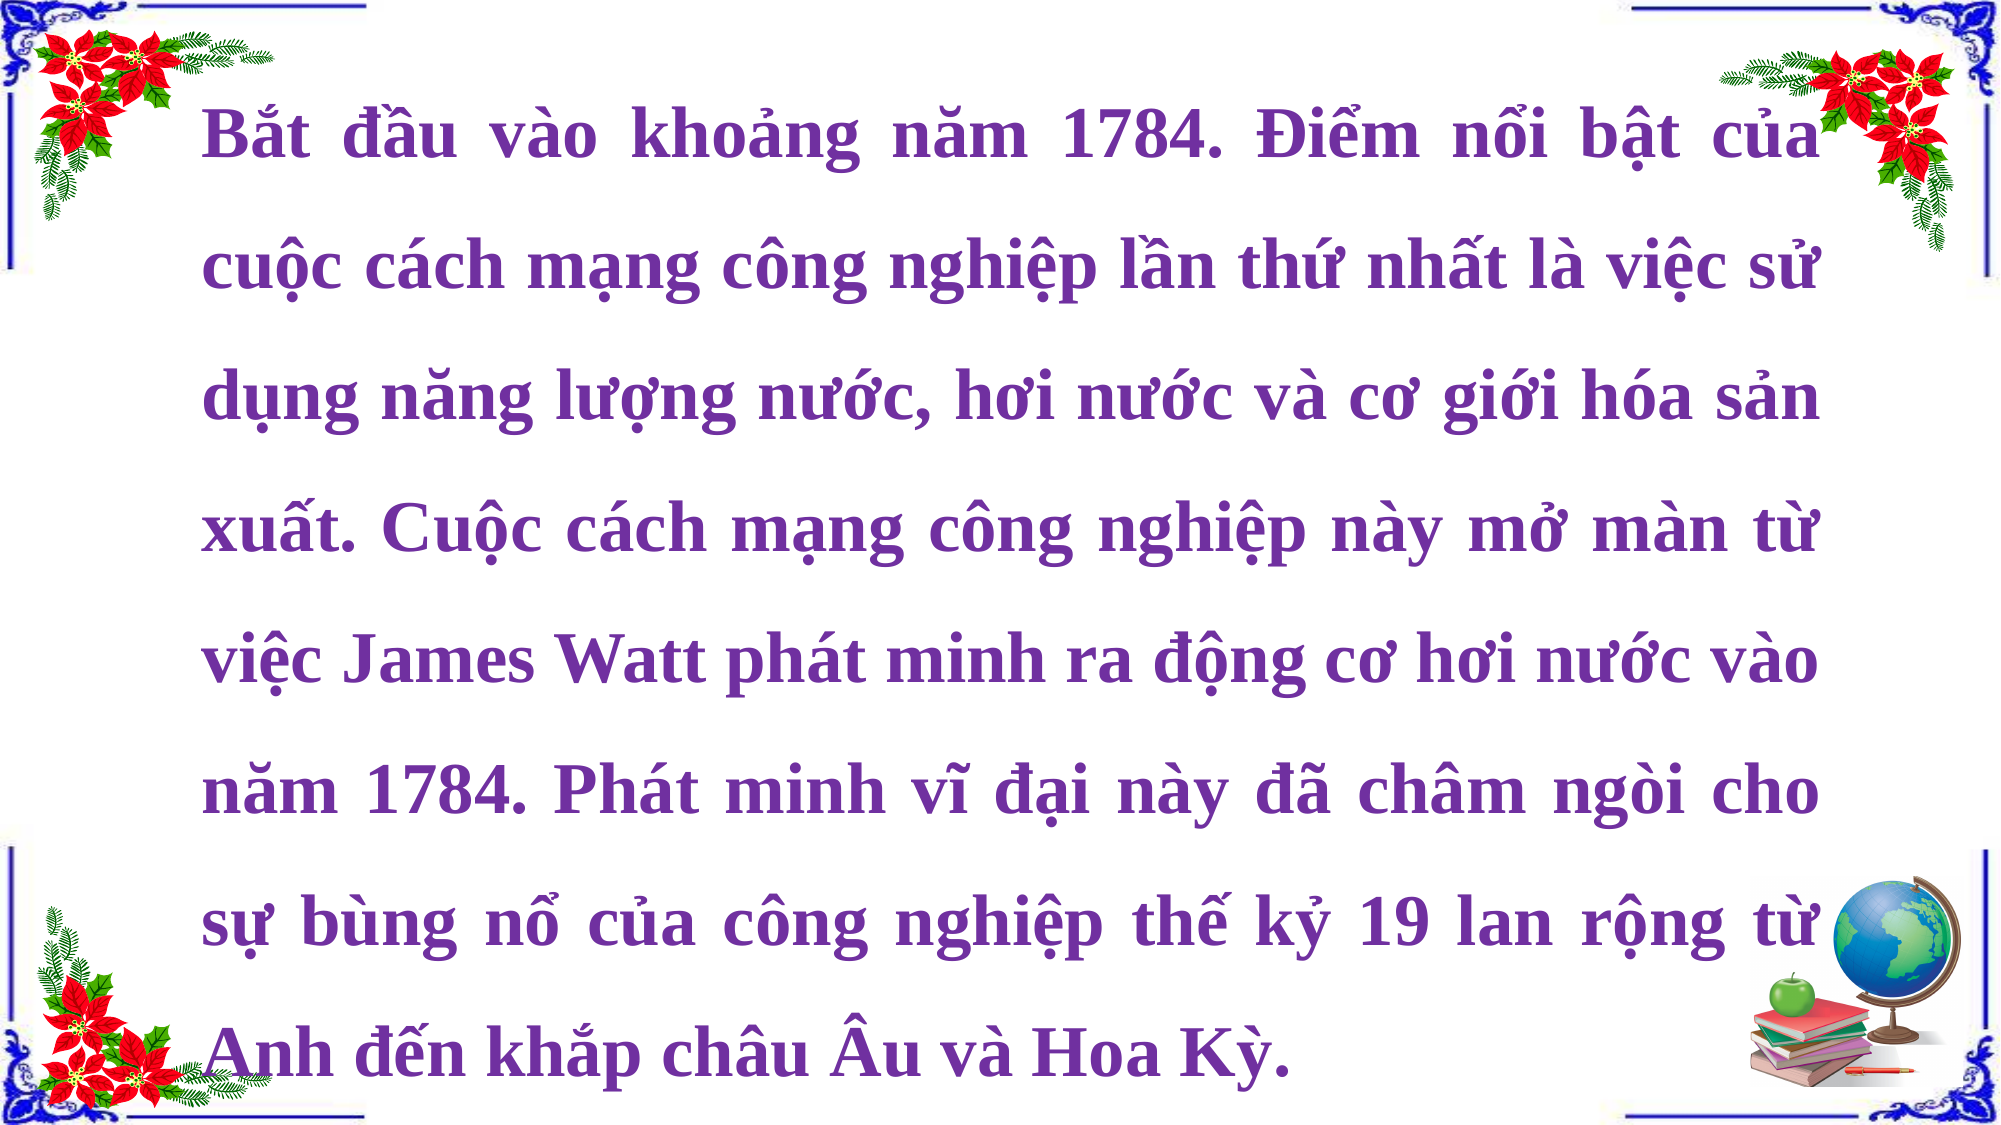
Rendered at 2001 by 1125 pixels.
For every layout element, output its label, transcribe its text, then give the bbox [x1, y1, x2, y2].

text_box Bắt đầu vào khoảng năm 1784. Điểm nổi bật của cuộc cách mạng công nghiệp lần thứ nhất là việc sử dụng năng lượng nước, hơi nước và cơ giới hóa sản xuất. Cuộc cách mạng công nghiệp này mở màn từ việc James Watt phát minh ra động cơ hơi nước vào năm 1784. Phát minh vĩ đại này đã châm ngòi cho sự bùng nổ của công nghiệp thế kỷ 19 lan rộng từ Anh đến khắp châu Âu và Hoa Kỳ. [186, 33, 1837, 1099]
picture [0, 0, 2001, 1125]
